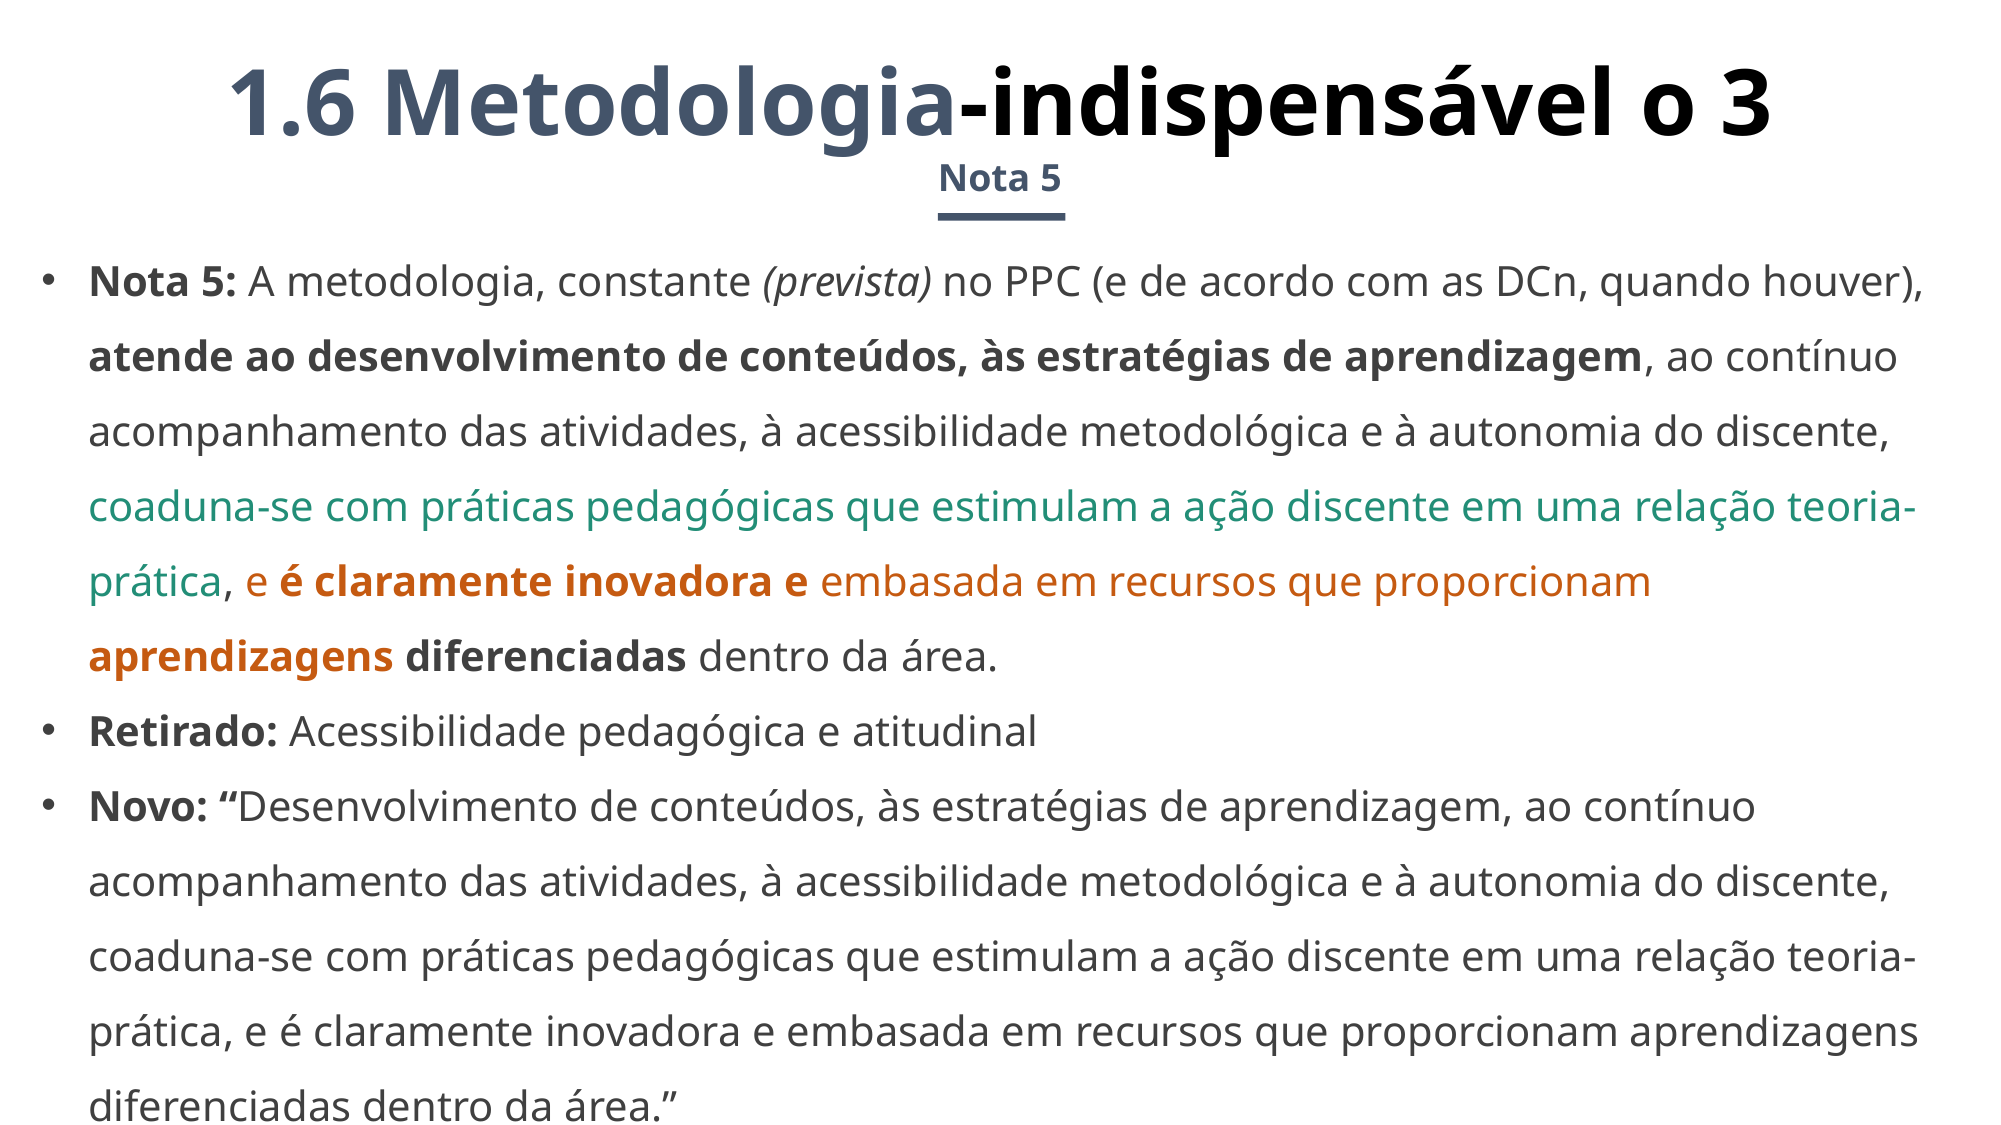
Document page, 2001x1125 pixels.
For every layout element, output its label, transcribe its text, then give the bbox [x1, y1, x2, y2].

text_box 1.6 Metodologia-indispensável o 3 [218, 39, 1781, 222]
text_box Nota 5: A metodologia, constante (prevista) no PPC (e de acordo com as DCn, quando houver), atende ao desenvolvimento de conteúdos, às estratégias de aprendizagem, ao contínuo acompanhamento das atividades, à acessibilidade metodológica e à autonomia do discente, coaduna-se com práticas pedagógicas que estimulam a ação discente em uma relação teoria-prática, e é claramente inovadora e embasada em recursos que proporcionam aprendizagens diferenciadas dentro da área. Retirado: Acessibilidade pedagógica e atitudinal Novo: “Desenvolvimento de conteúdos, às estratégias de aprendizagem, ao contínuo acompanhamento das atividades, à acessibilidade metodológica e à autonomia do discente, coaduna-se com práticas pedagógicas que estimulam a ação discente em uma relação teoria-prática, e é claramente inovadora e embasada em recursos que proporcionam aprendizagens diferenciadas dentro da área.” [26, 222, 1979, 1125]
text_box [937, 213, 1066, 221]
text_box Nota 5 [930, 150, 1070, 204]
